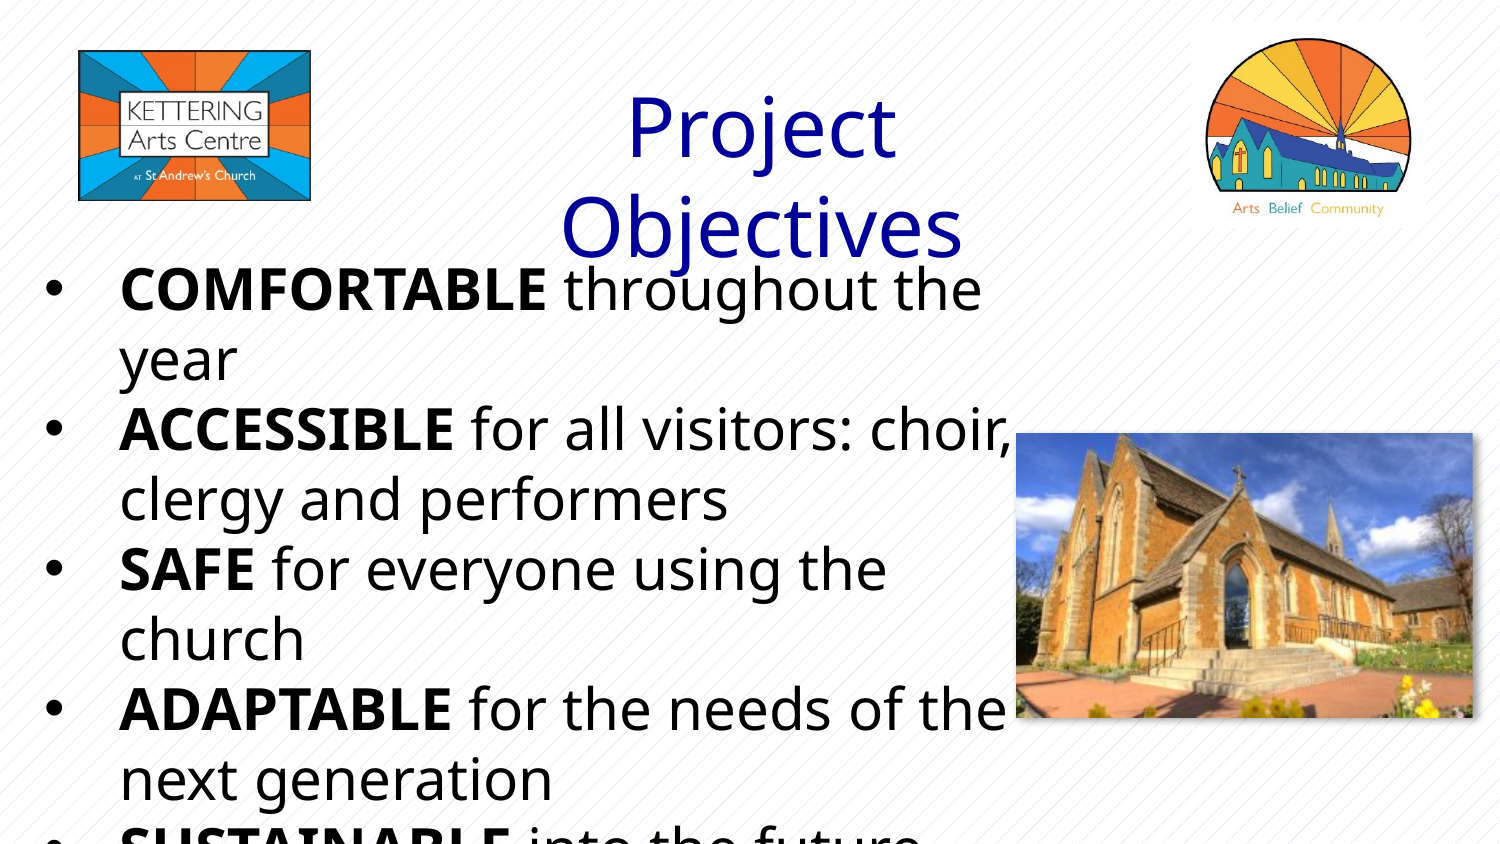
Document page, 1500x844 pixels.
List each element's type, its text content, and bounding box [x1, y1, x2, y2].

picture [1191, 21, 1425, 228]
picture [78, 49, 312, 202]
text_box COMFORTABLE throughout the year ACCESSIBLE for all visitors: choir, clergy and performers SAFE for everyone using the church ADAPTABLE for the needs of the next generation SUSTAINABLE into the future [29, 244, 1105, 844]
picture [1015, 433, 1473, 718]
text_box Project Objectives [431, 66, 1093, 244]
